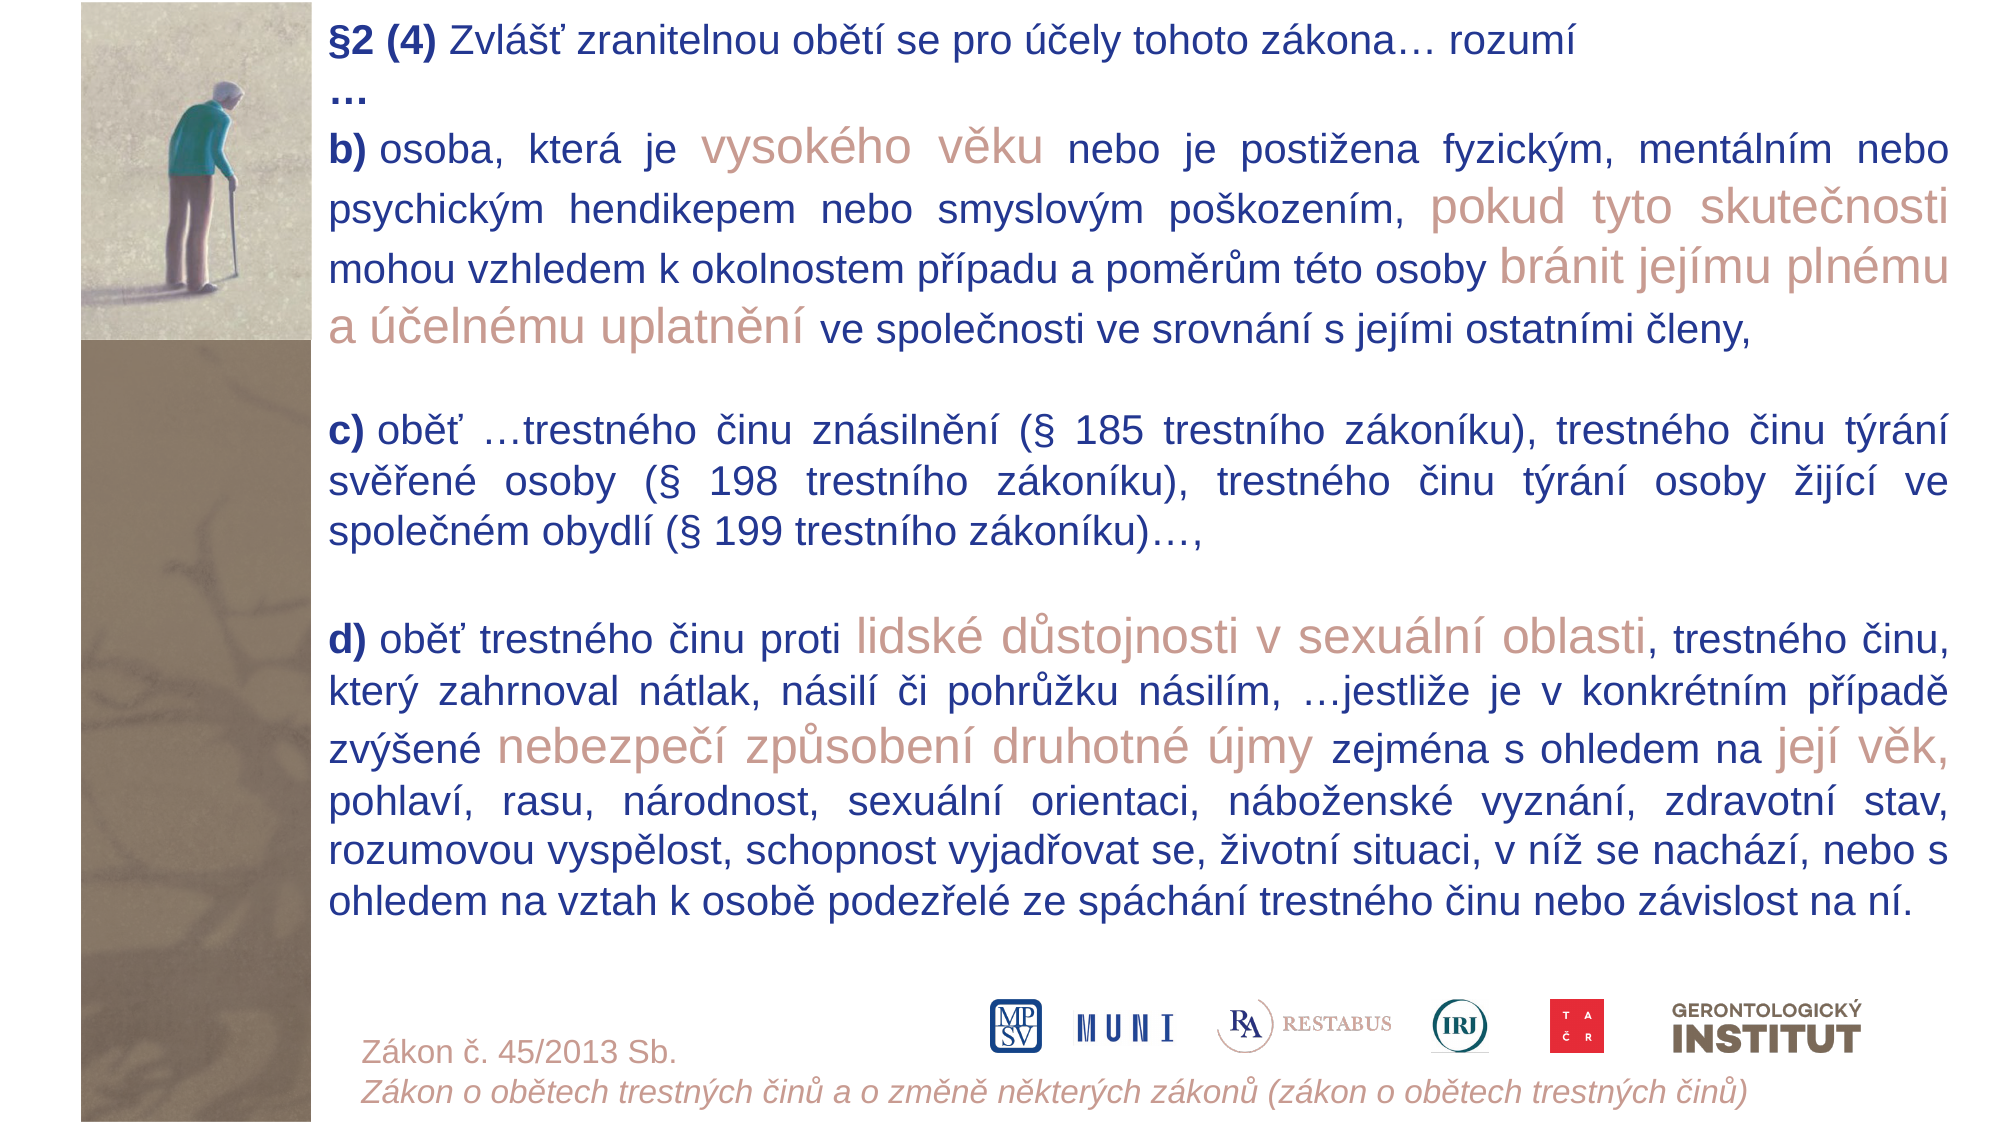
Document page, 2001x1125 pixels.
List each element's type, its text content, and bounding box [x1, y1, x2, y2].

picture [1431, 999, 1489, 1053]
text_box §2 (4) Zvlášť zranitelnou obětí se pro účely tohoto zákona… rozumí … b) osoba, která je vysokého věku nebo je postižena fyzickým, mentálním nebo psychickým hendikepem nebo smyslovým poškozením, pokud tyto skutečnosti mohou vzhledem k okolnostem případu a poměrům této osoby bránit jejímu plnému a účelnému uplatnění ve společnosti ve srovnání s jejími ostatními členy, c) oběť …trestného činu znásilnění (§ 185 trestního zákoníku), trestného činu týrání svěřené osoby (§ 198 trestního zákoníku), trestného činu týrání osoby žijící ve společném obydlí (§ 199 trestního zákoníku)…, d) oběť trestného činu proti lidské důstojnosti v sexuální oblasti, trestného činu, který zahrnoval nátlak, násilí či pohrůžku násilím, …jestliže je v konkrétním případě zvýšené nebezpečí způsobení druhotné újmy zejména s ohledem na její věk, pohlaví, rasu, národnost, sexuální orientaci, náboženské vyznání, zdravotní stav, rozumovou vyspělost, schopnost vyjadřovat se, životní situaci, v níž se nachází, nebo s ohledem na vztah k osobě podezřelé ze spáchání trestného činu nebo závislost na ní. [314, 5, 1965, 931]
picture [990, 999, 1177, 1053]
picture [1549, 999, 1604, 1053]
picture [78, 0, 314, 1125]
picture [1217, 999, 1391, 1053]
text_box Zákon č. 45/2013 Sb. Zákon o obětech trestných činů a o změně některých zákonů (zákon o obětech trestných činů) [346, 1023, 1896, 1118]
picture [1672, 999, 1862, 1053]
